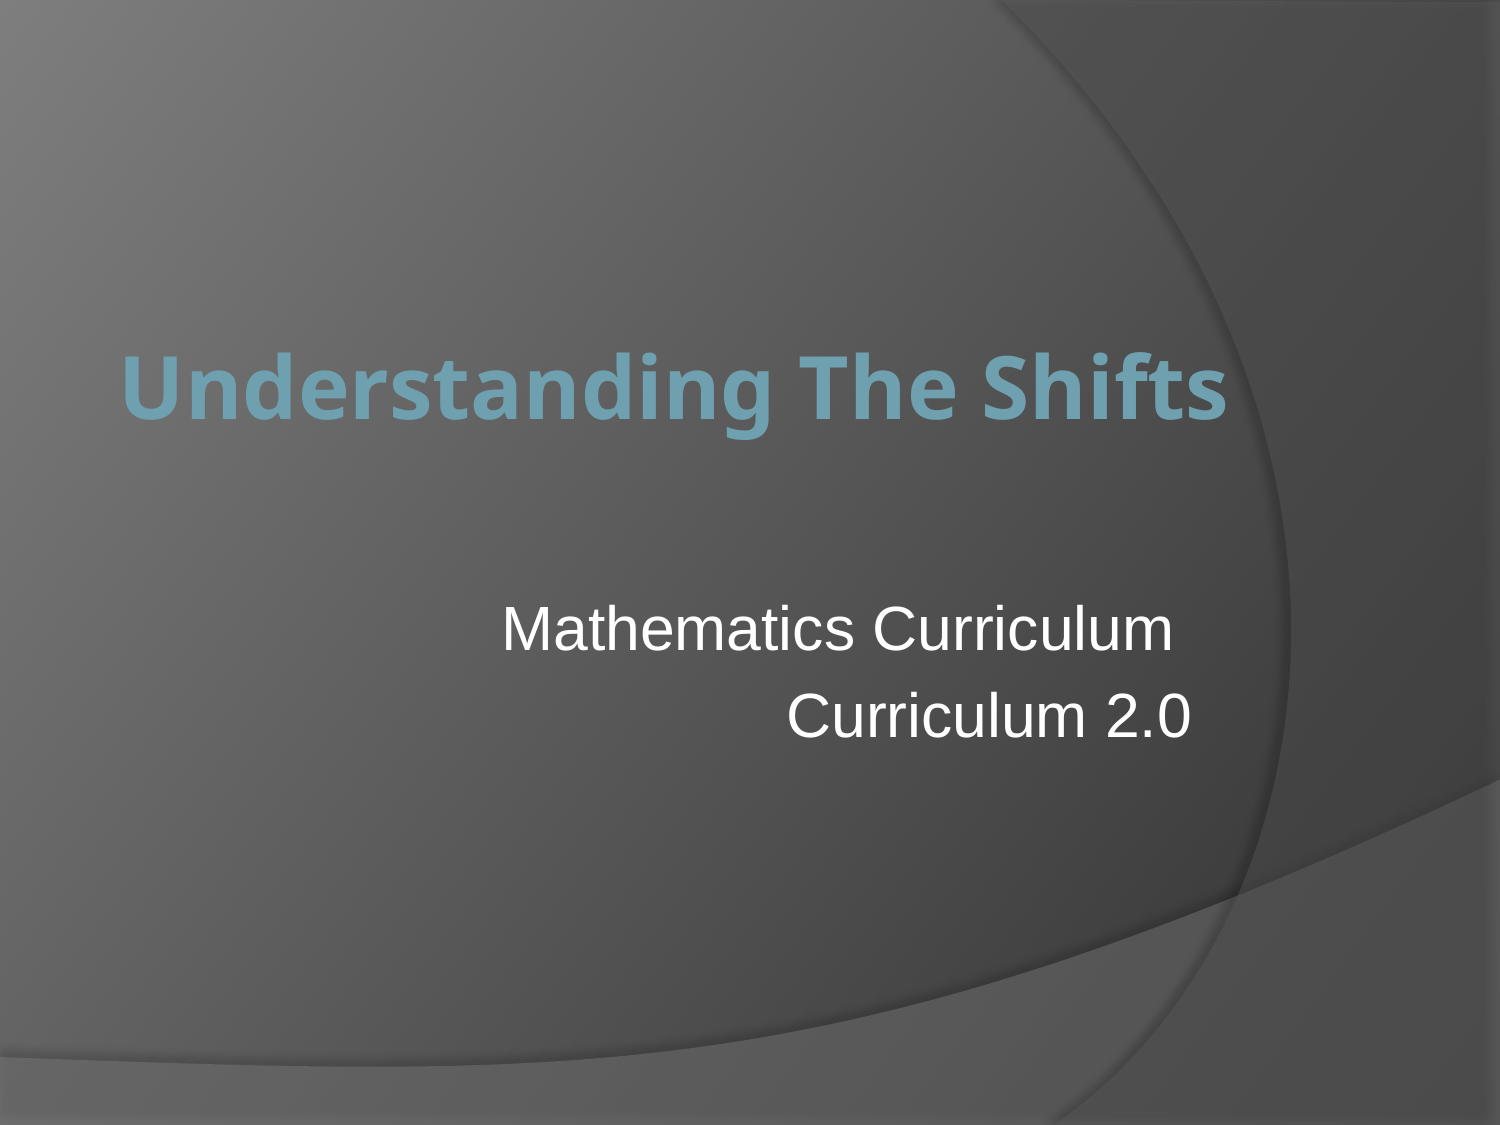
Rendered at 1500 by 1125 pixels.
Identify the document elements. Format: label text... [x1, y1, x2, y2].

subtitle Mathematics Curriculum Curriculum 2.0 [200, 587, 1200, 750]
title Understanding The Shifts [99, 324, 1238, 550]
